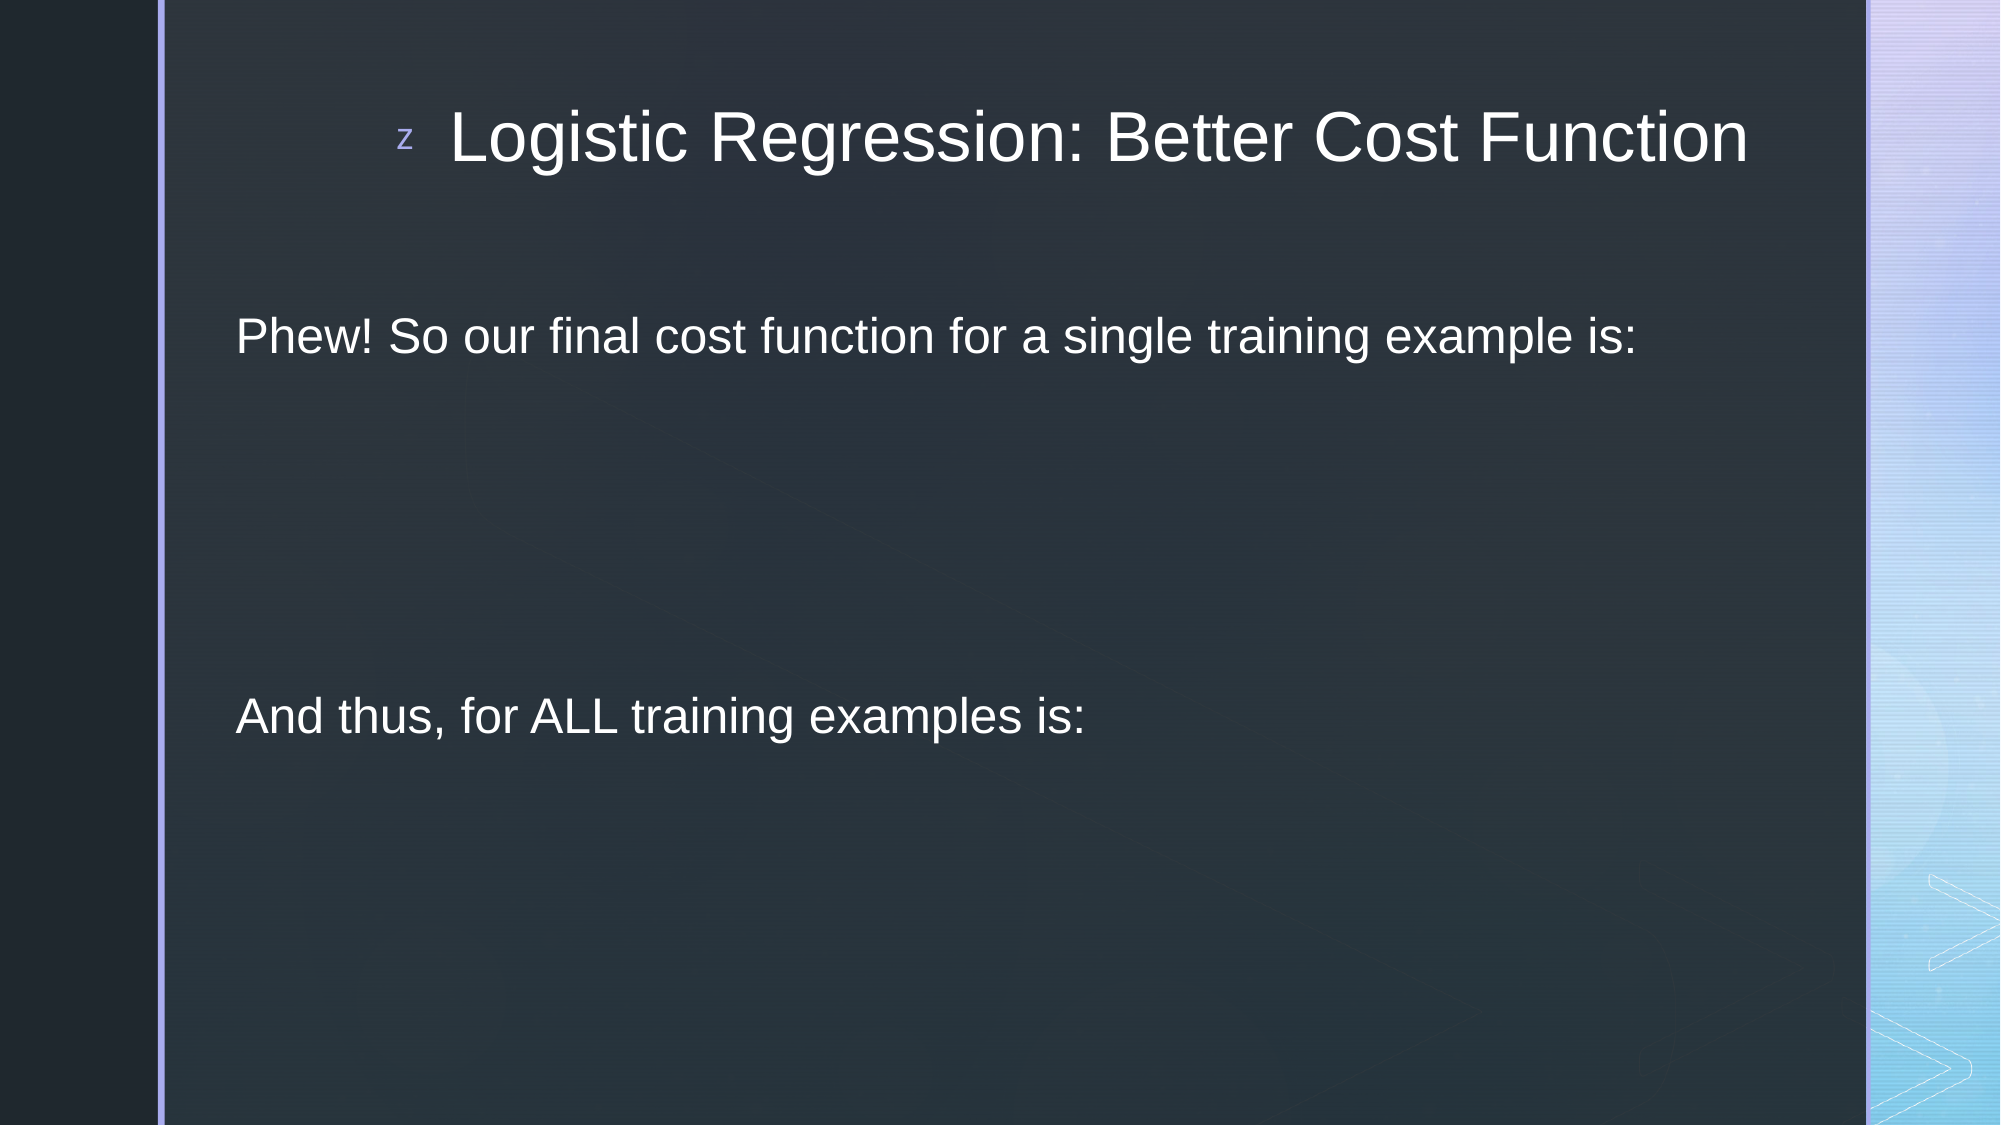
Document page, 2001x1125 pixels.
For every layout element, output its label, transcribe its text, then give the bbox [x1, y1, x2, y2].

picture [1871, 0, 2001, 1125]
title Logistic Regression: Better Cost Function [409, 92, 1767, 310]
